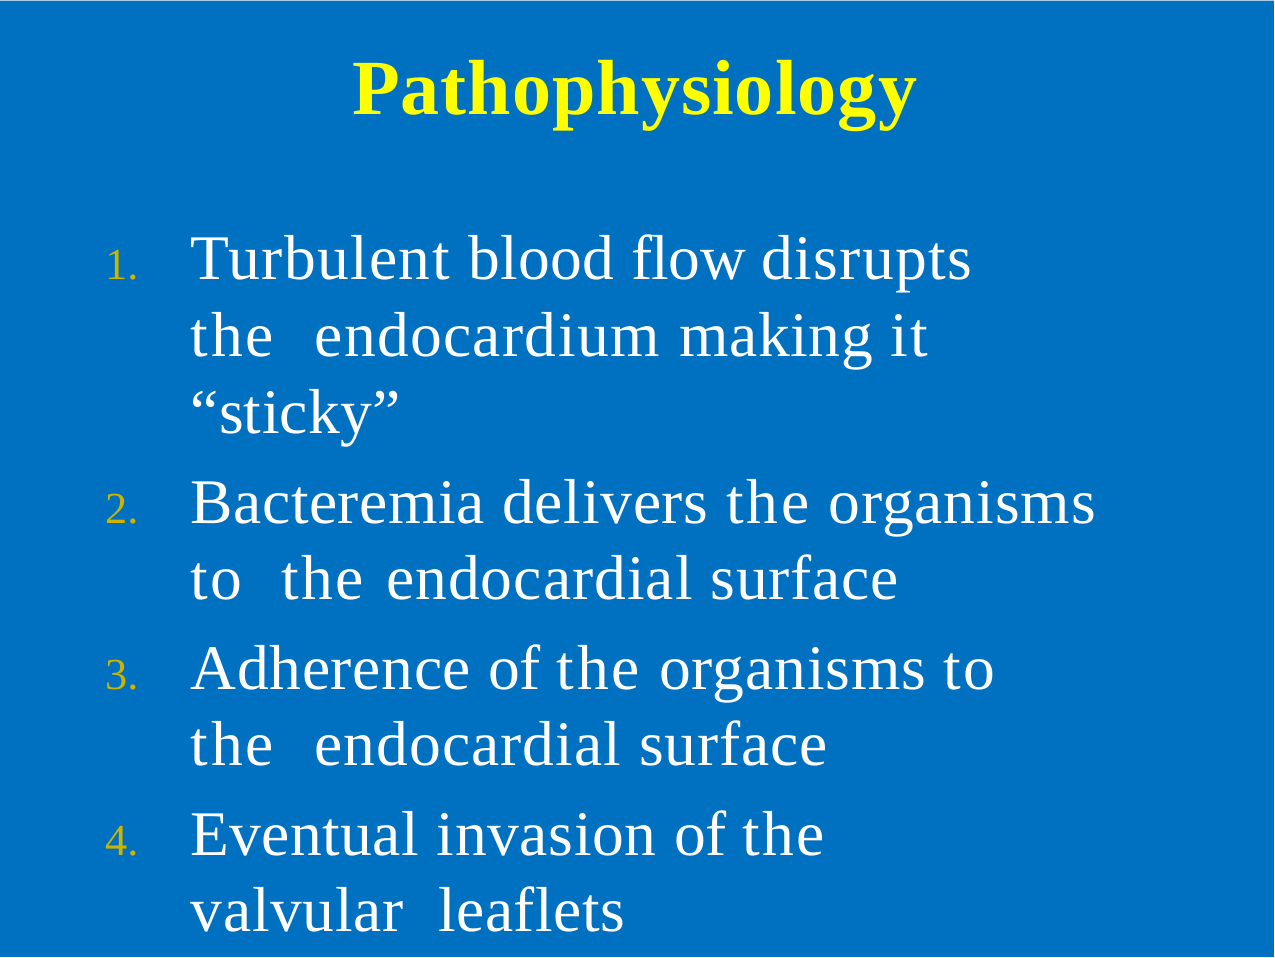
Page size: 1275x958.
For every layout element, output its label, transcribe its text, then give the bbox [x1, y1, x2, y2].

title Pathophysiology [350, 34, 922, 197]
text_box Turbulent blood flow disrupts the endocardium making it “sticky” Bacteremia delivers the organisms to the endocardial surface Adherence of the organisms to the endocardial surface Eventual invasion of the valvular leaflets [103, 214, 1163, 945]
